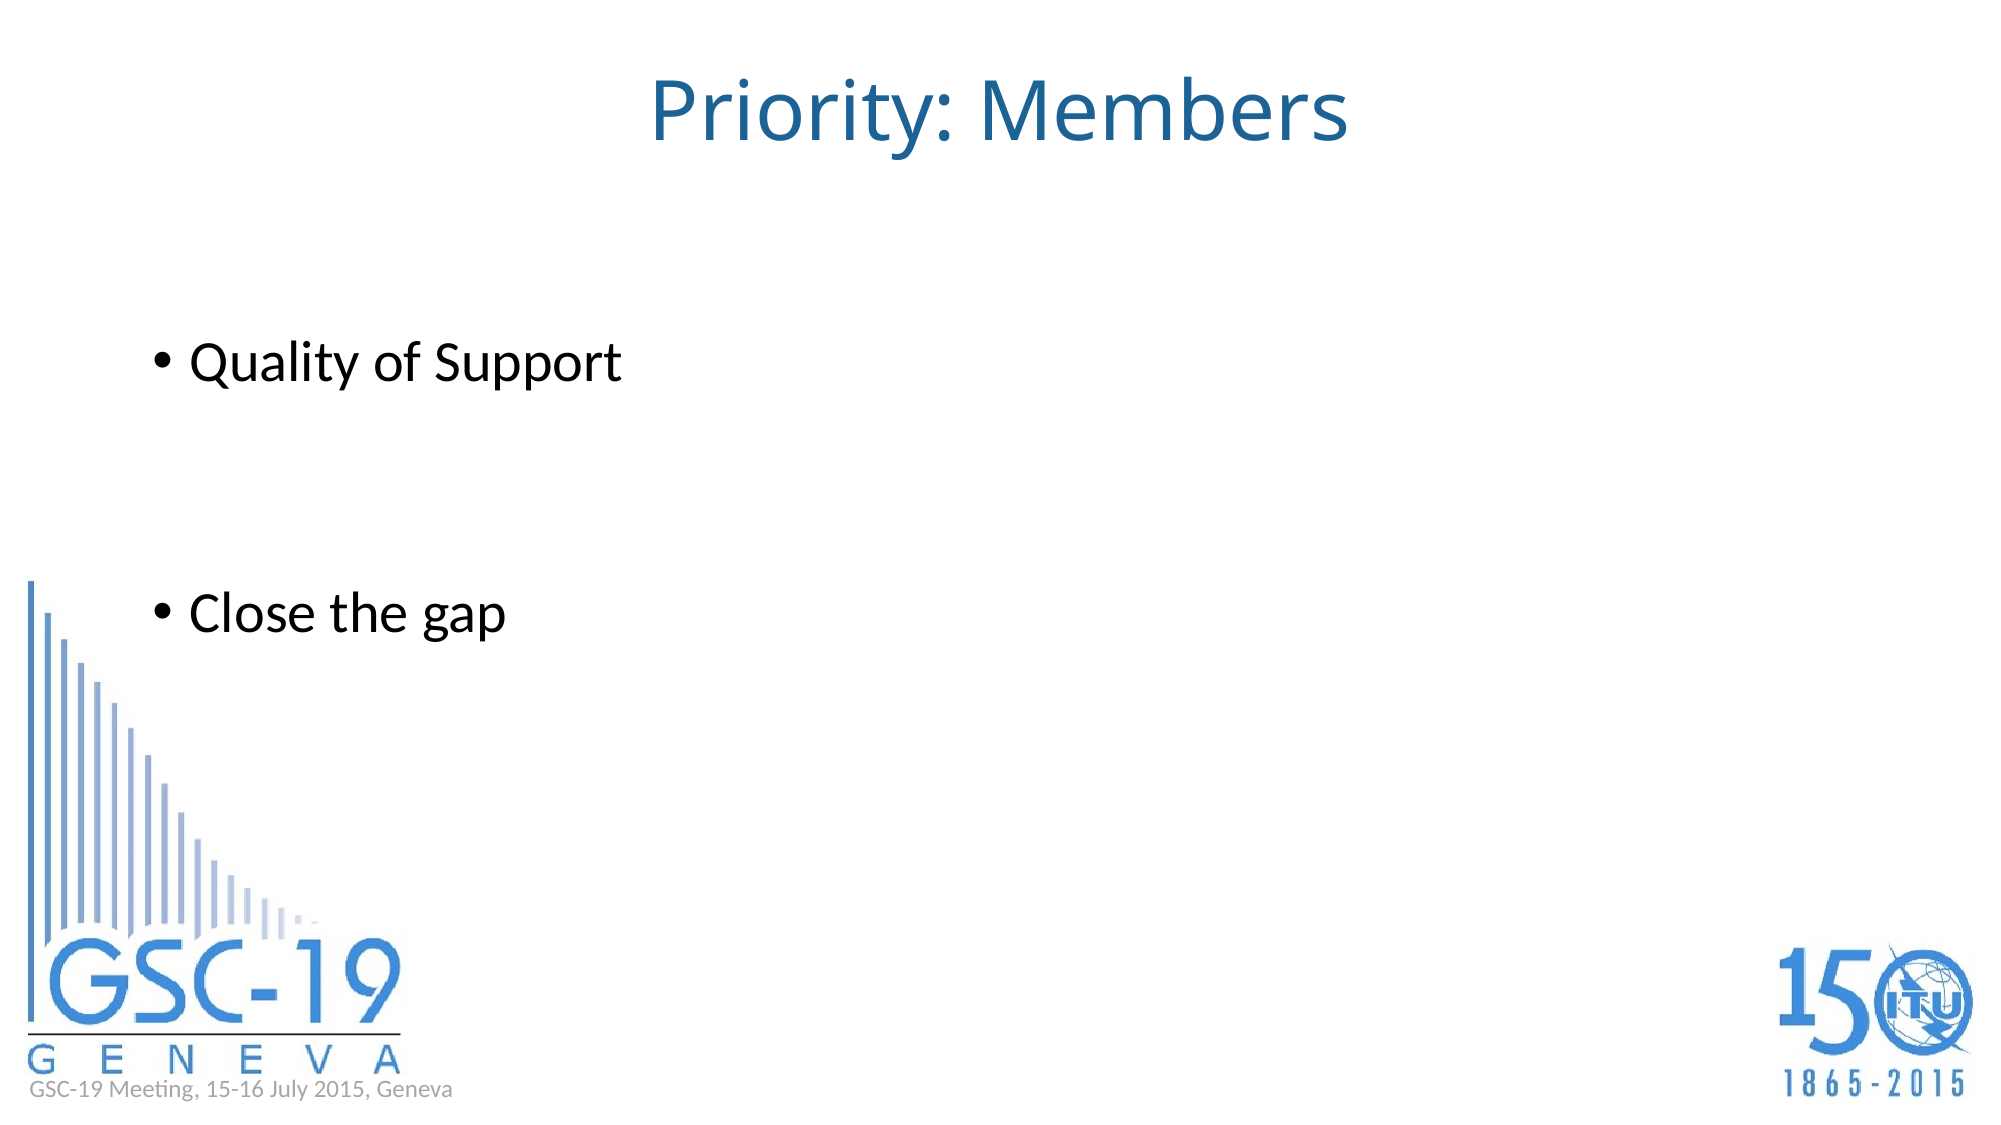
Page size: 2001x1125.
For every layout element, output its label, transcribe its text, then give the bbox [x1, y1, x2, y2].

picture [19, 567, 416, 1084]
picture [1766, 936, 1986, 1107]
title Priority: Members [137, 34, 1863, 193]
list Quality of Support Close the gap [137, 232, 1863, 992]
